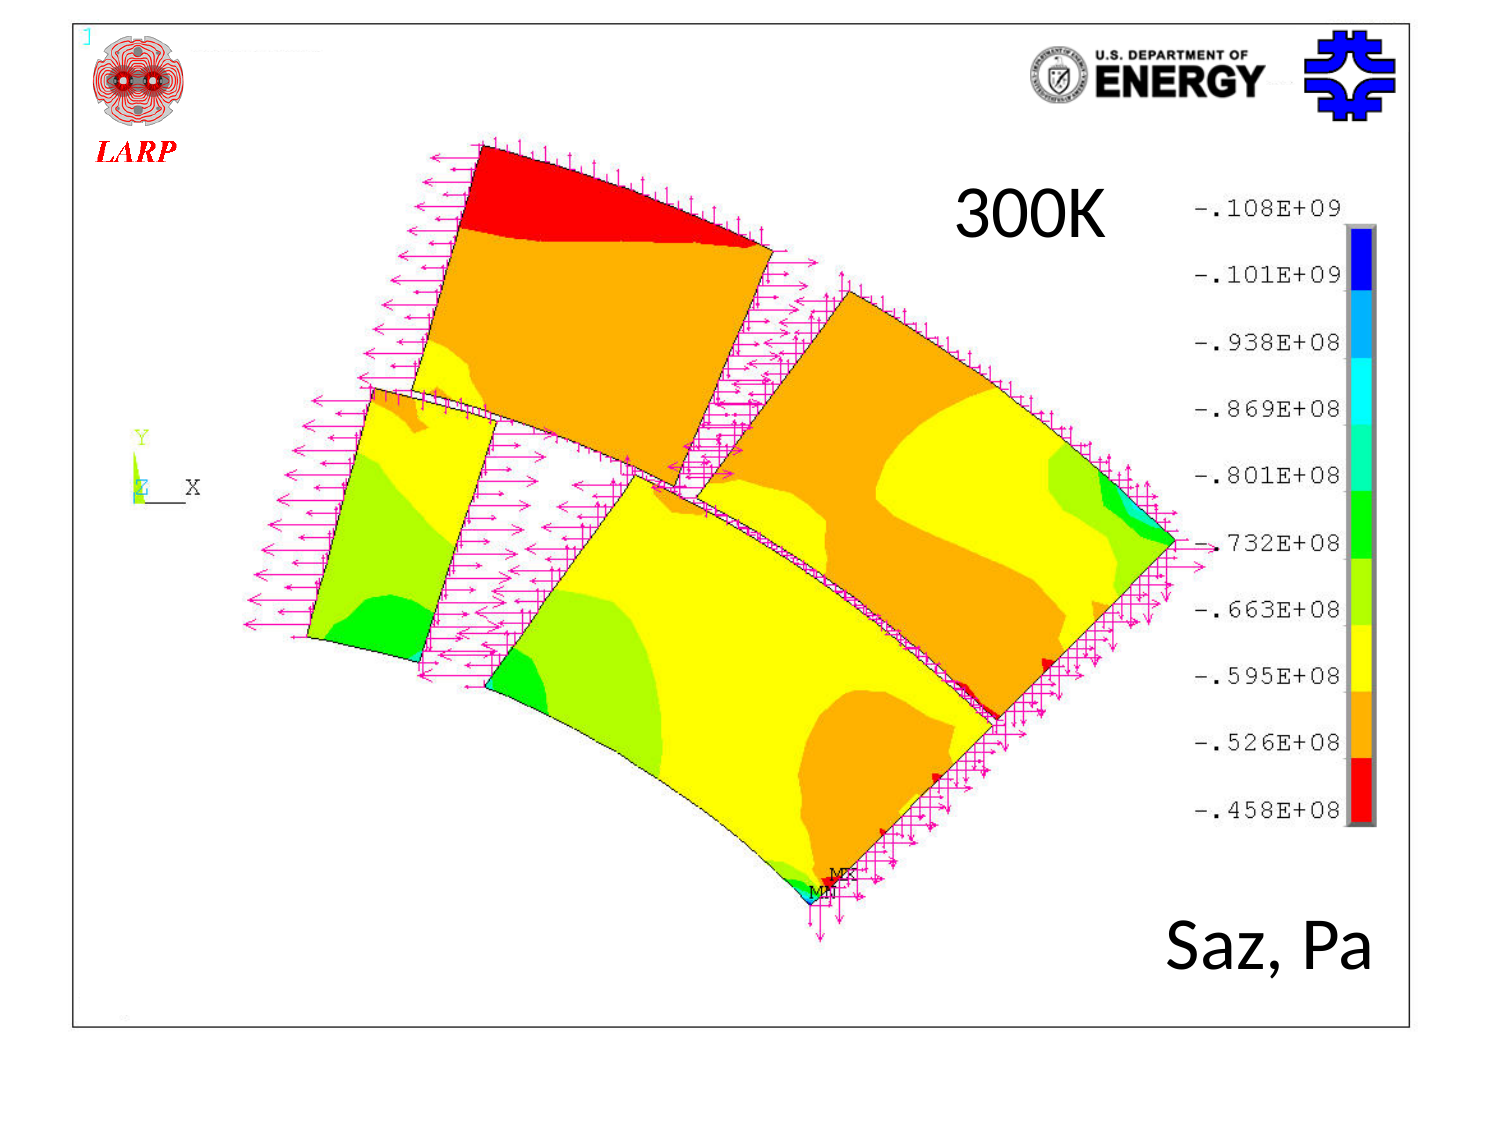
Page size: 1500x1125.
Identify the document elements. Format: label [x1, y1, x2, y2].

picture [89, 36, 184, 162]
text_box [48, 0, 1452, 1125]
text_box [82, 54, 1399, 363]
picture [1029, 44, 1266, 107]
picture [1295, 18, 1409, 132]
